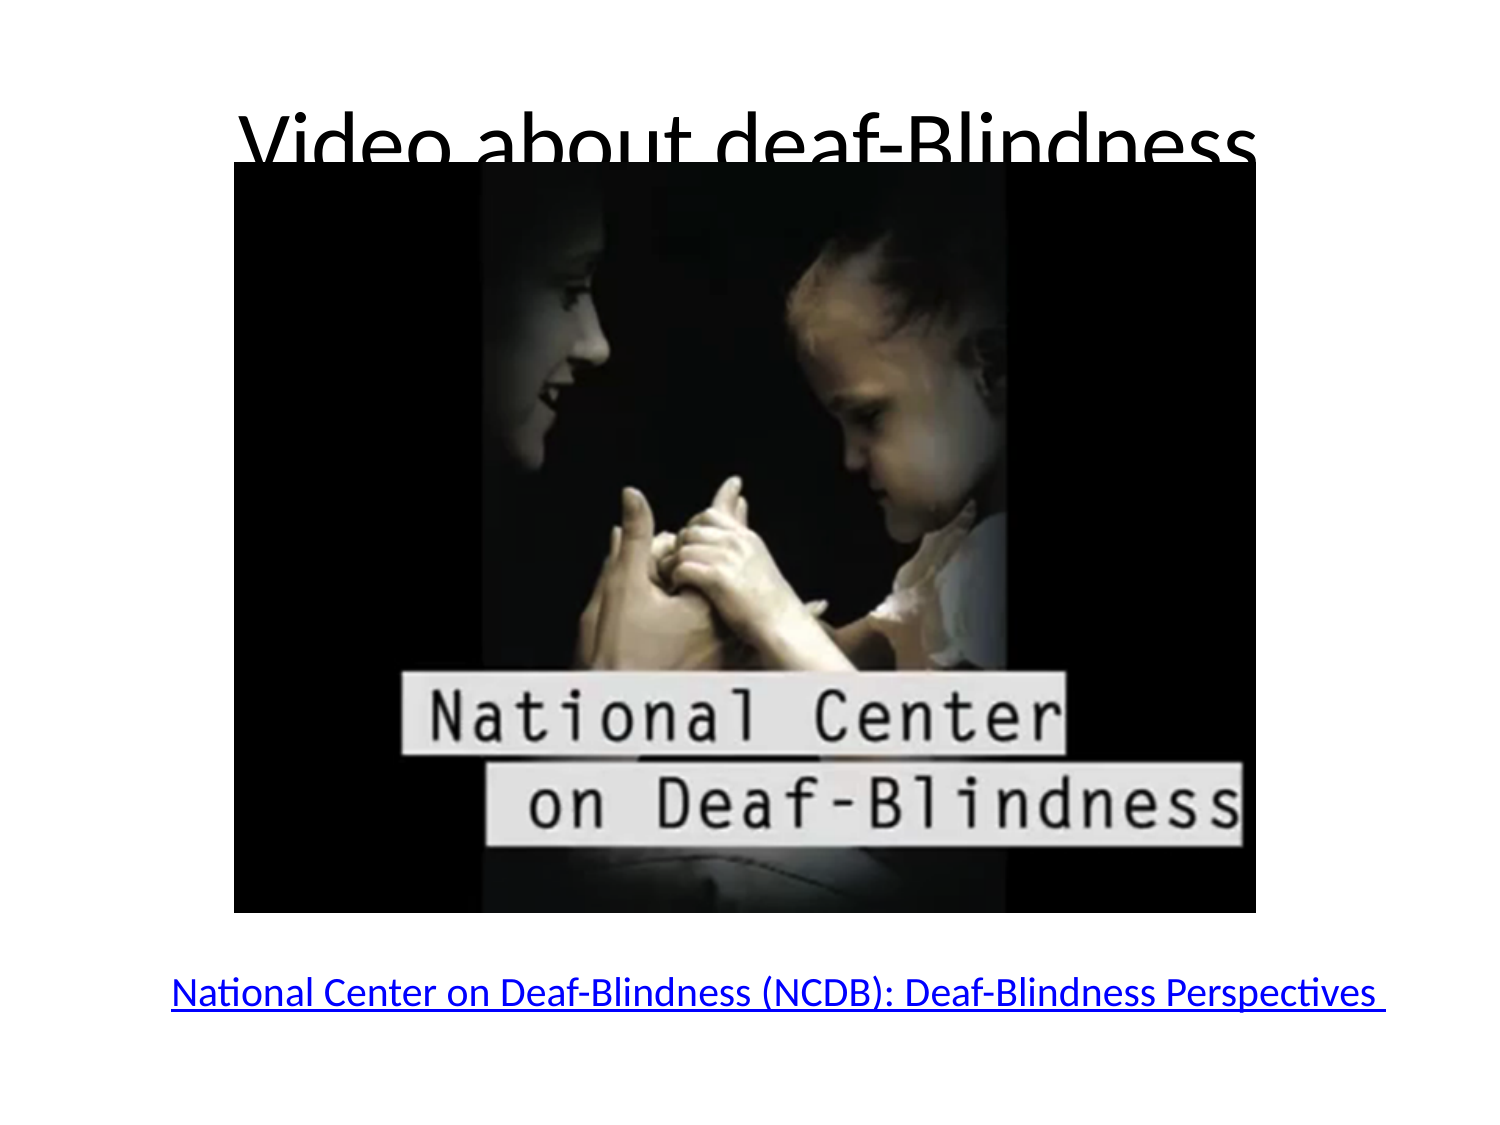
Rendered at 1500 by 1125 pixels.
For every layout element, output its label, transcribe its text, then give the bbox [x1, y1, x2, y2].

picture [234, 162, 1257, 913]
list National Center on Deaf-Blindness (NCDB): Deaf-Blindness Perspectives [99, 950, 1438, 1018]
title Video about deaf-Blindness [75, 45, 1425, 233]
